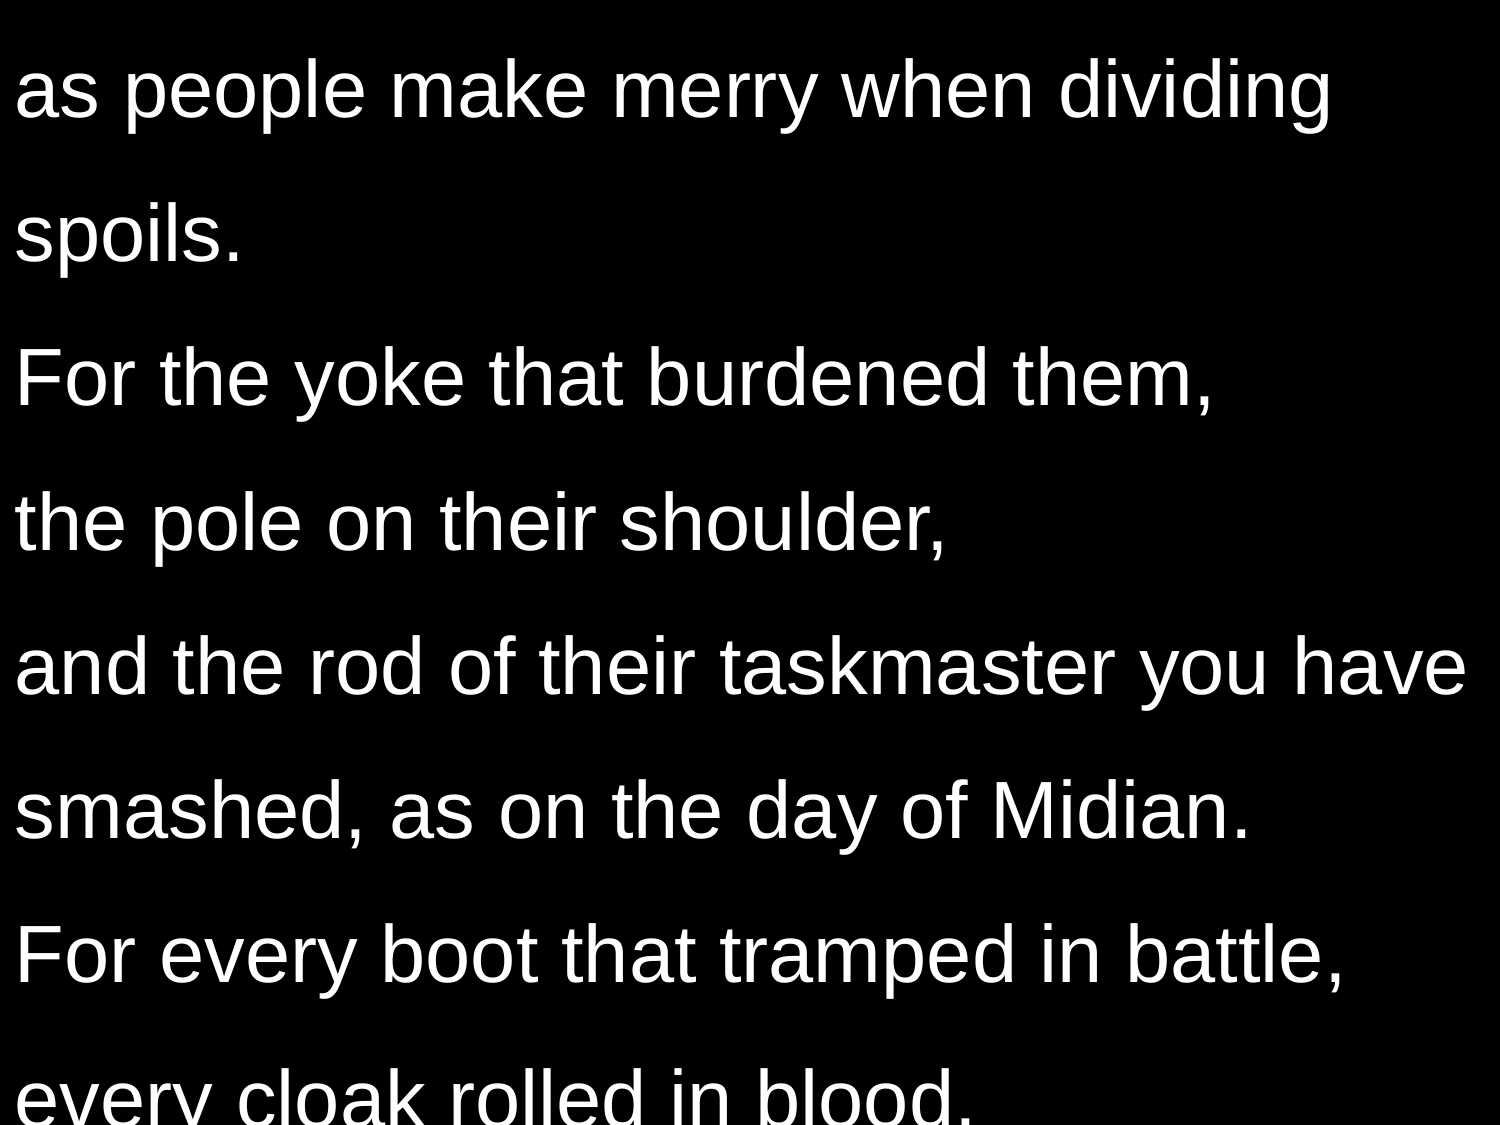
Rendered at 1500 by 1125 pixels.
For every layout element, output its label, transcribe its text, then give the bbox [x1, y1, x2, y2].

text_box as people make merry when dividing spoils. For the yoke that burdened them, the pole on their shoulder, and the rod of their taskmaster you have smashed, as on the day of Midian. For every boot that tramped in battle, every cloak rolled in blood, [0, 0, 1500, 1125]
